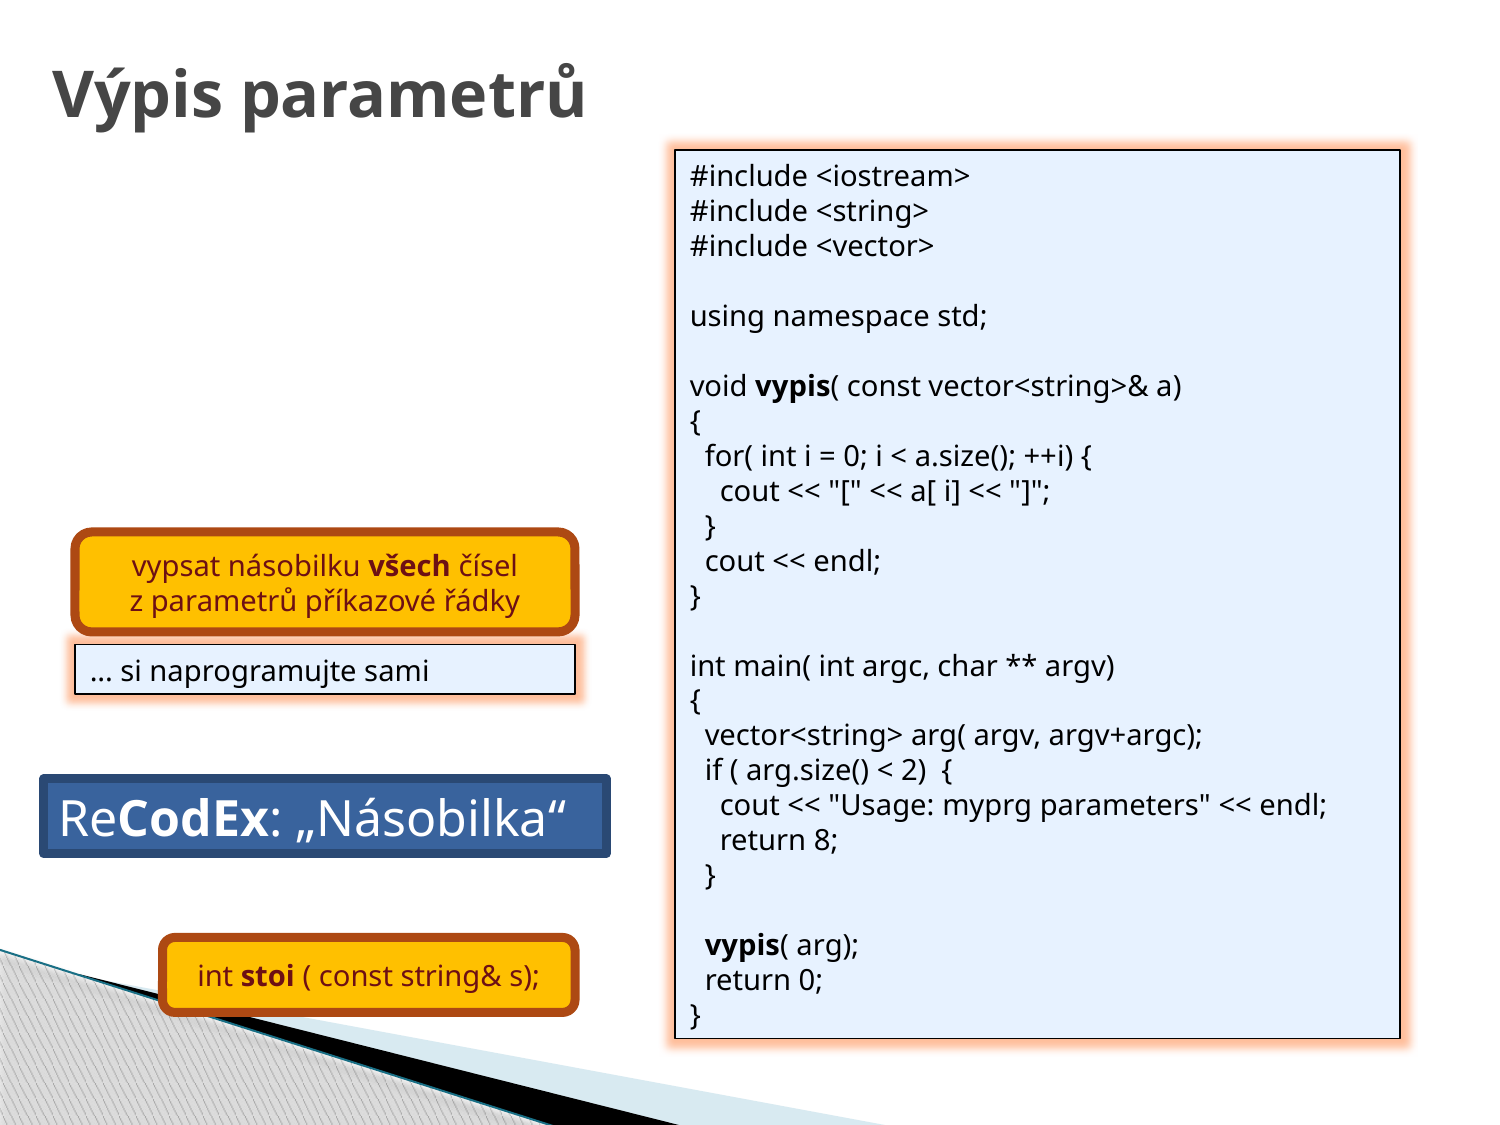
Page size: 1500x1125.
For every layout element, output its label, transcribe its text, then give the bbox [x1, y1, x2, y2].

text_box vypsat násobilku všech čísel z parametrů příkazové řádky [70, 527, 580, 637]
text_box Seznam& Seznam::operator=( const Seznam& s) { ... for(int i=0; i<s.n; ++i) pole[i] = s.pole[i]->clone(); ... [198, 1017, 542, 1125]
text_box int stoi ( const string& s); [157, 932, 580, 1017]
text_box ... si naprogramujte sami [75, 644, 575, 695]
text_box Seznam& Seznam::operator=( const Seznam& s) { ... for(int i=0; i<s.n; ++i) pole[i] = s.pole[i]->clone(); ... [0, 953, 158, 1005]
text_box #include <iostream> #include <string> #include <vector> using namespace std; void vypis( const vector<string>& a) { for( int i = 0; i < a.size(); ++i) { cout << "[" << a[ i] << "]"; } cout << endl; } int main( int argc, char ** argv) { vector<string> arg( argv, argv+argc); if ( arg.size() < 2) { cout << "Usage: myprg parameters" << endl; return 8; } vypis( arg); return 0; } [675, 149, 1400, 1039]
title Výpis parametrů [37, 45, 1463, 138]
text_box ReCodEx: „Násobilka“ [39, 774, 611, 858]
